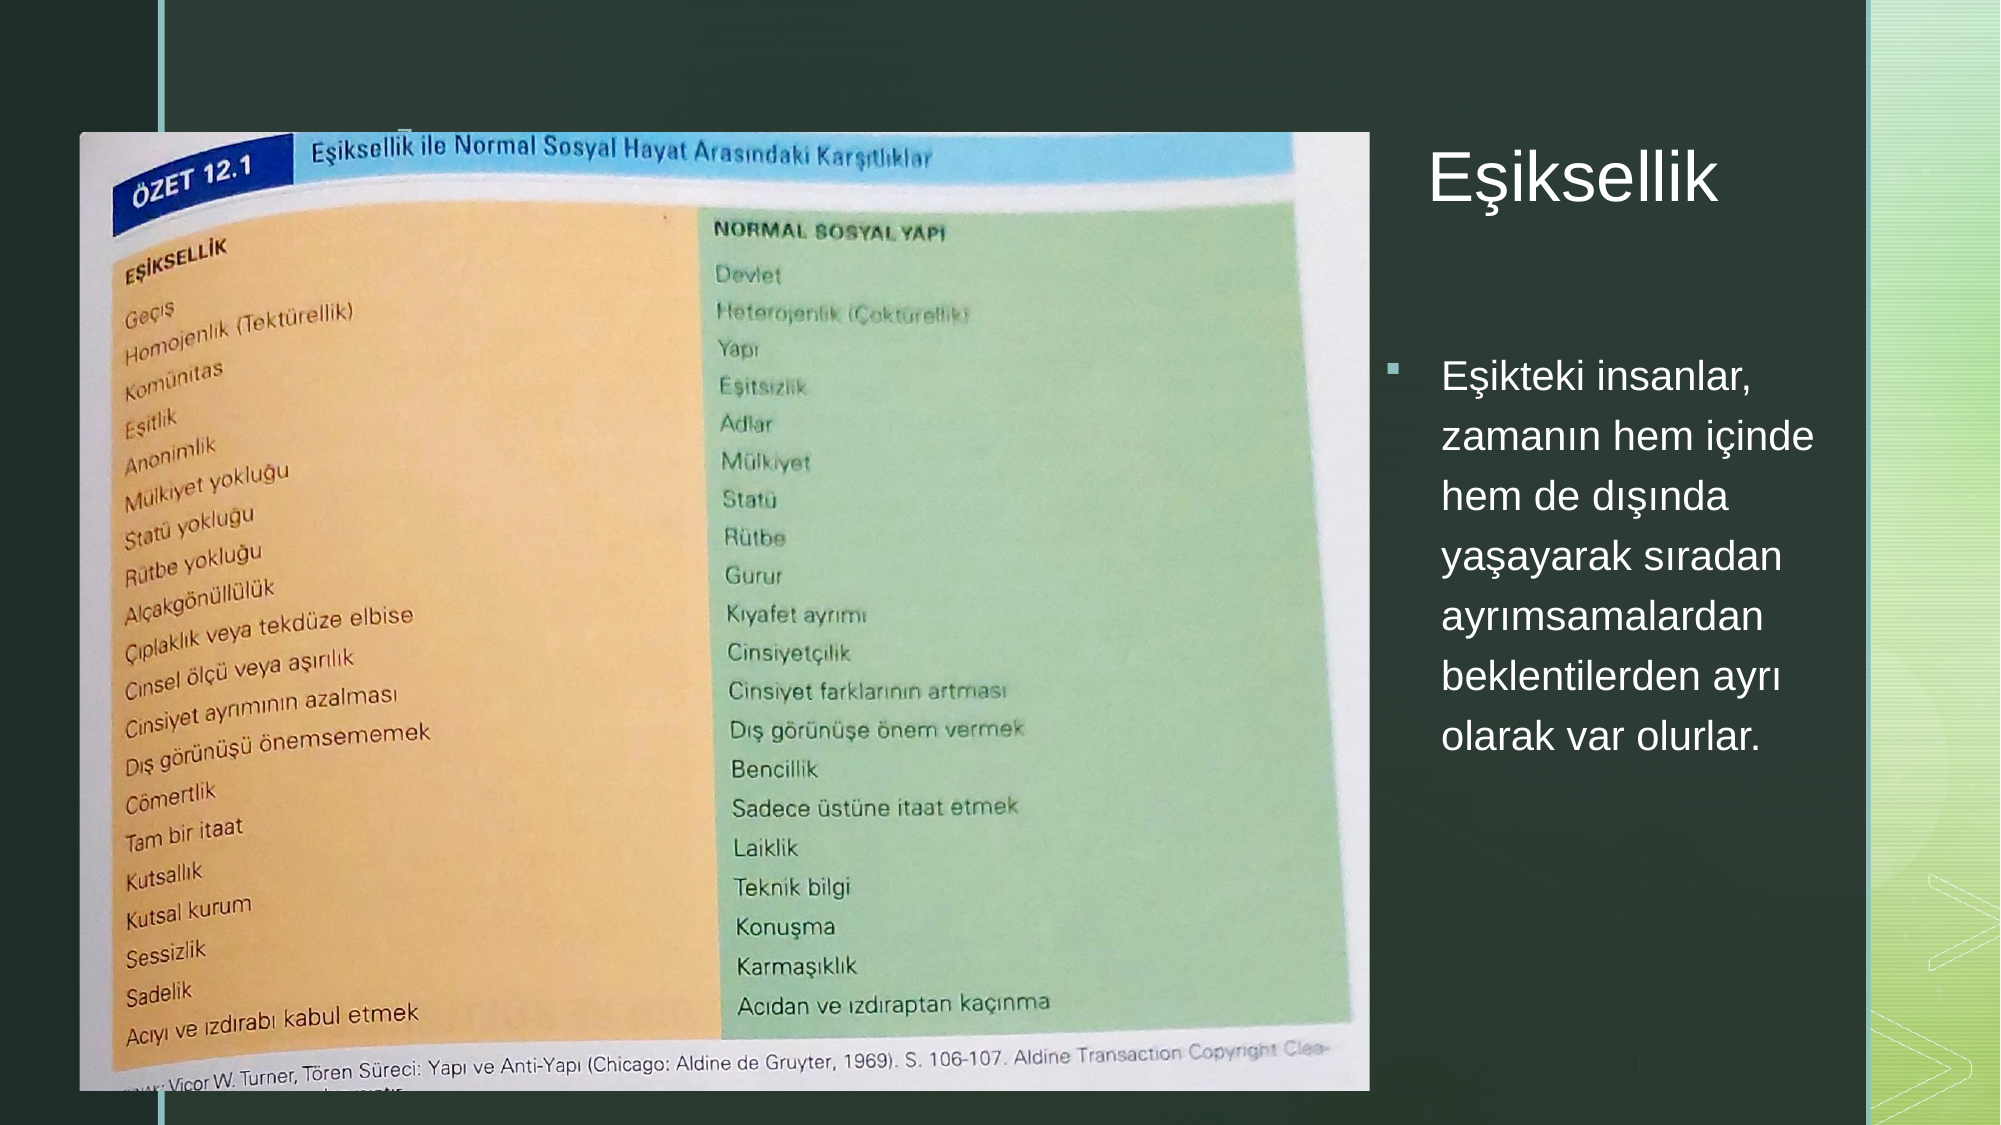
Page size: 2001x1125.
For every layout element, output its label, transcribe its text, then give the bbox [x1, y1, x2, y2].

title Eşiksellik [1370, 132, 1734, 220]
picture [1871, 0, 2001, 1125]
picture [79, 132, 1370, 1091]
list Eşikteki insanlar, zamanın hem içinde hem de dışında yaşayarak sıradan ayrımsamalardan beklentilerden ayrı olarak var olurlar. [1370, 220, 1909, 877]
